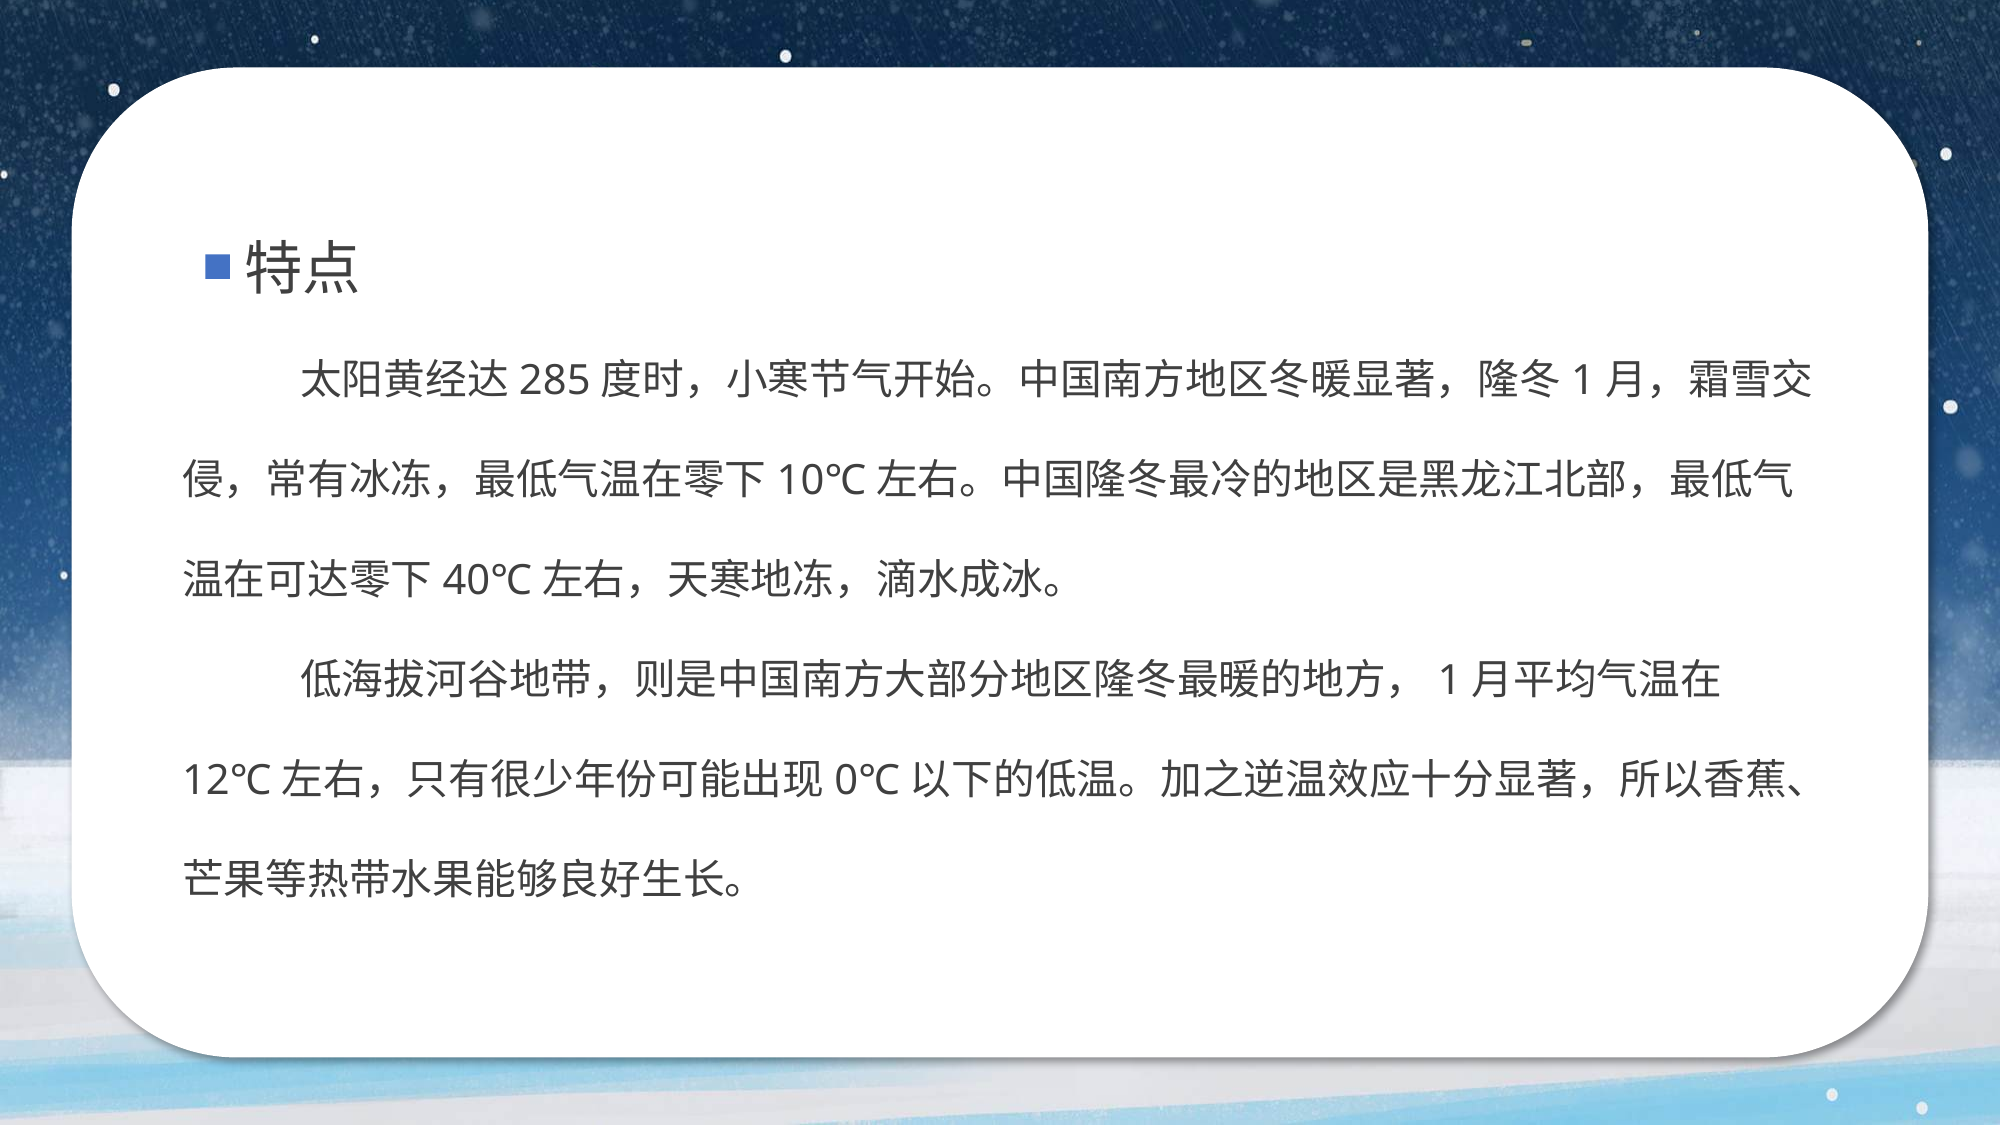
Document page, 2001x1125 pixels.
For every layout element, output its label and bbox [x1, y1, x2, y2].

picture [0, 0, 2000, 1125]
text_box [167, 223, 1833, 917]
text_box [70, 66, 1930, 1059]
